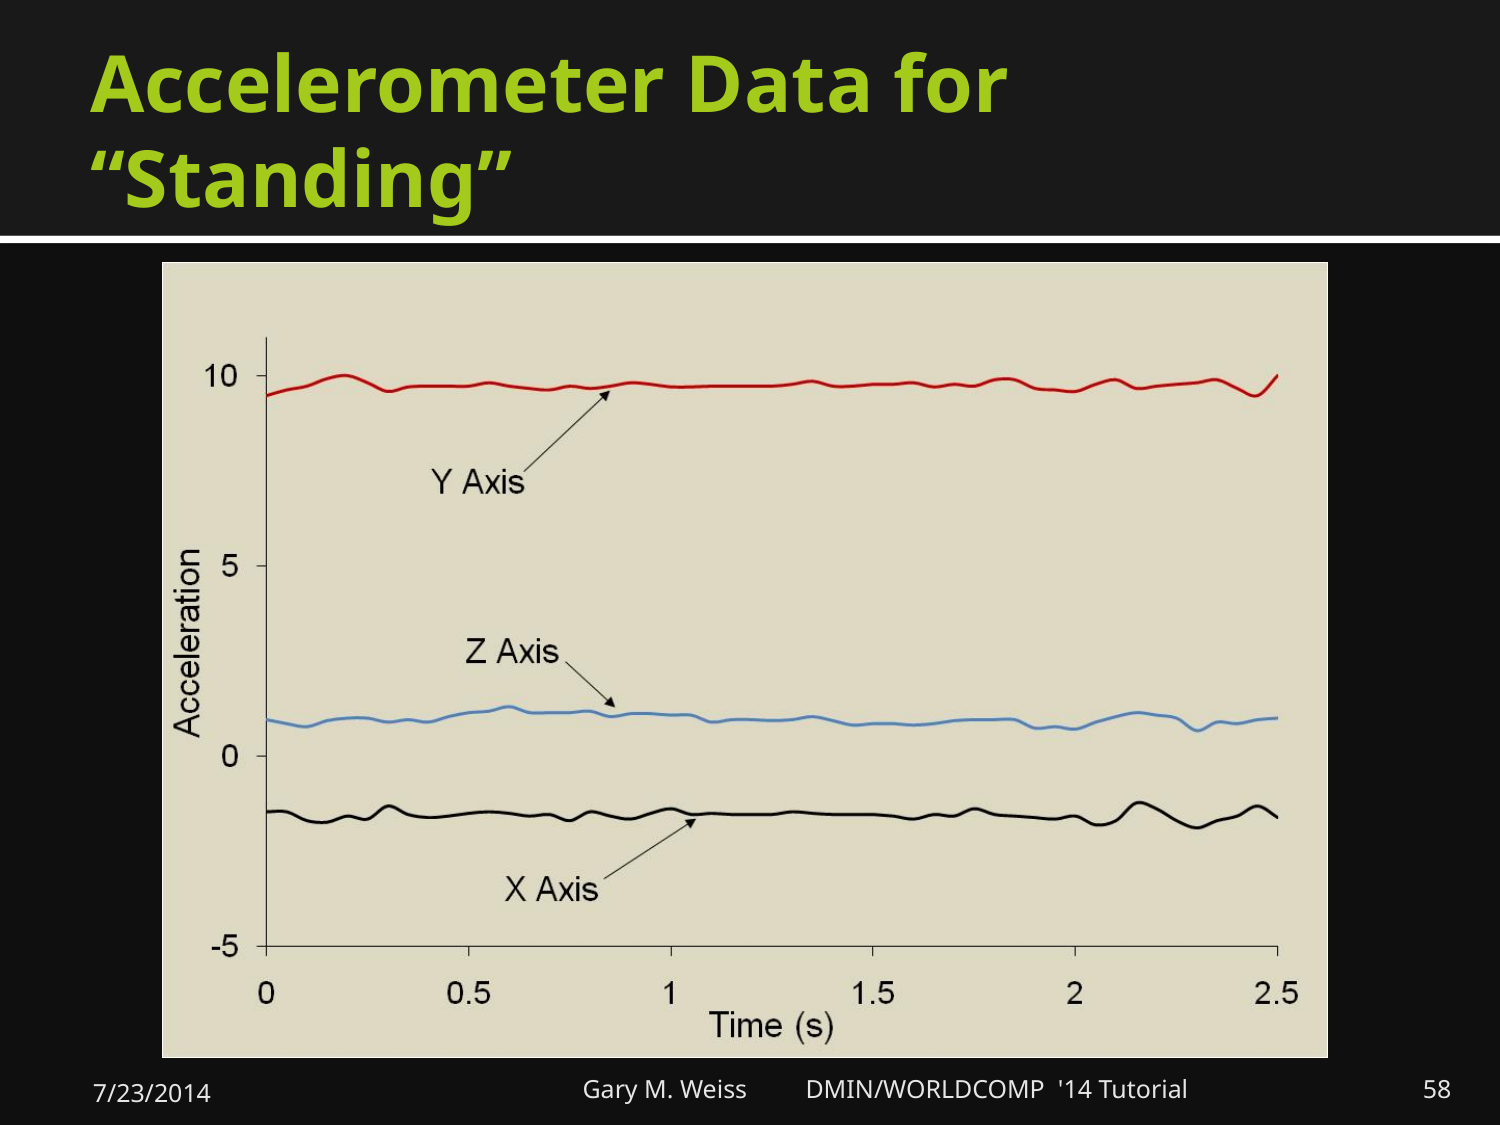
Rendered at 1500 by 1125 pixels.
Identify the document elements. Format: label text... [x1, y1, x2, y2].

title Accelerometer Data for “Standing” [75, 25, 1425, 231]
picture [162, 262, 1328, 1058]
slide_number 58 [1345, 1062, 1467, 1108]
footer Gary M. Weiss DMIN/WORLDCOMP '14 Tutorial [575, 1062, 1337, 1108]
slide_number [75, 1062, 425, 1108]
